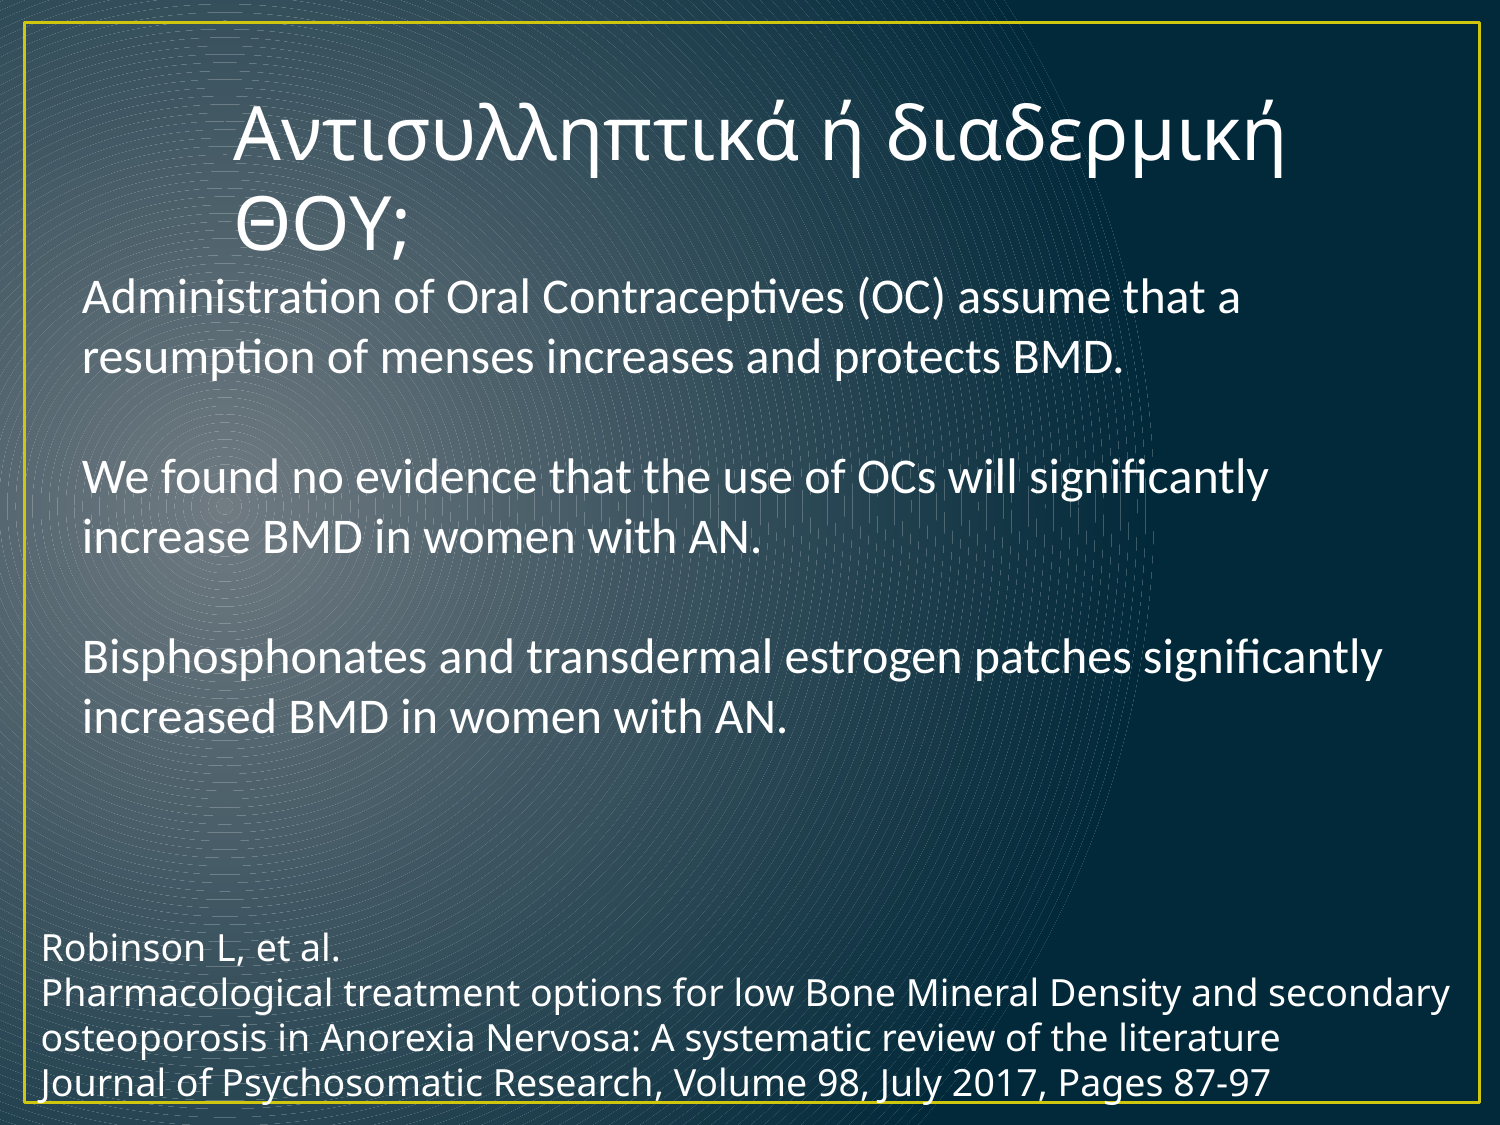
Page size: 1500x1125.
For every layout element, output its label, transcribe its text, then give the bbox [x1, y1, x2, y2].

text_box Administration of Oral Contraceptives (OC) assume that a resumption of menses increases and protects BMD. We found no evidence that the use of OCs will significantly increase BMD in women with AN. Bisphosphonates and transdermal estrogen patches significantly increased BMD in women with AN. [67, 196, 1459, 751]
text_box Robinson L, et al. Pharmacological treatment options for low Bone Mineral Density and secondary osteoporosis in Anorexia Nervosa: A systematic review of the literature Journal of Psychosomatic Research, Volume 98, July 2017, Pages 87-97 [25, 916, 1500, 1112]
text_box Αντισυλληπτικά ή διαδερμική ΘΟΥ; [218, 78, 1341, 273]
